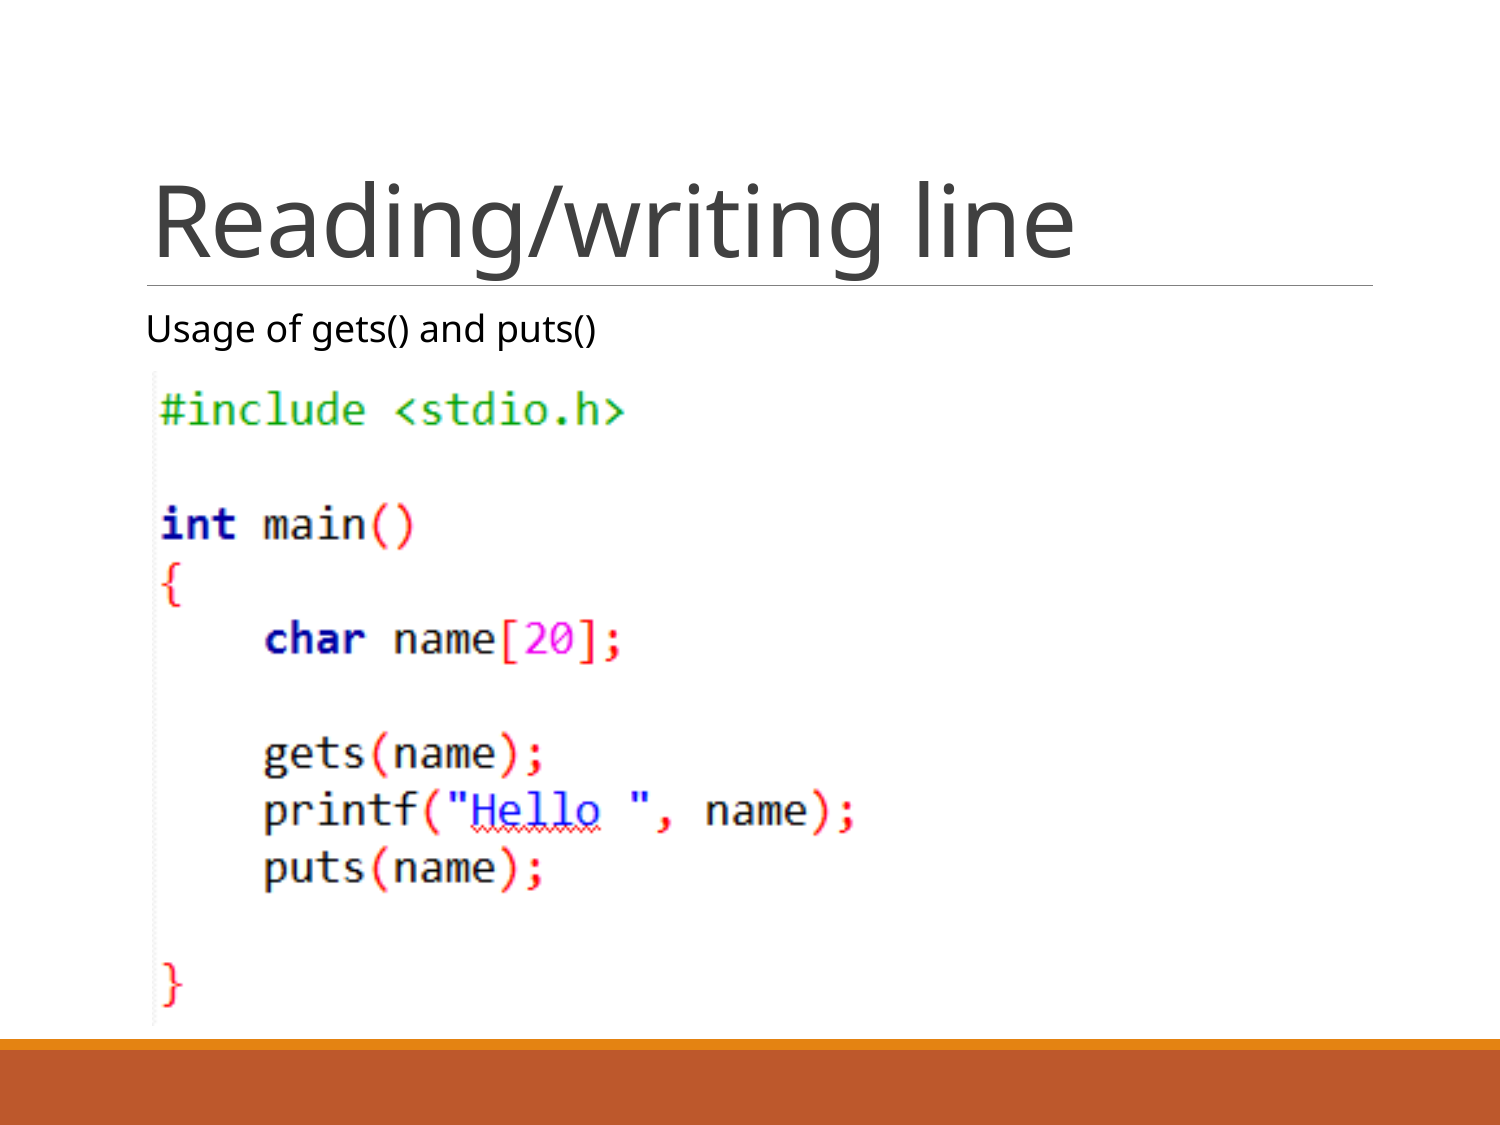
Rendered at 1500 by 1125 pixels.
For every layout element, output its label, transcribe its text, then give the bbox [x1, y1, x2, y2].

title Reading/writing line [135, 47, 1373, 285]
text_box Usage of gets() and puts() [130, 297, 612, 358]
picture [151, 371, 896, 1027]
